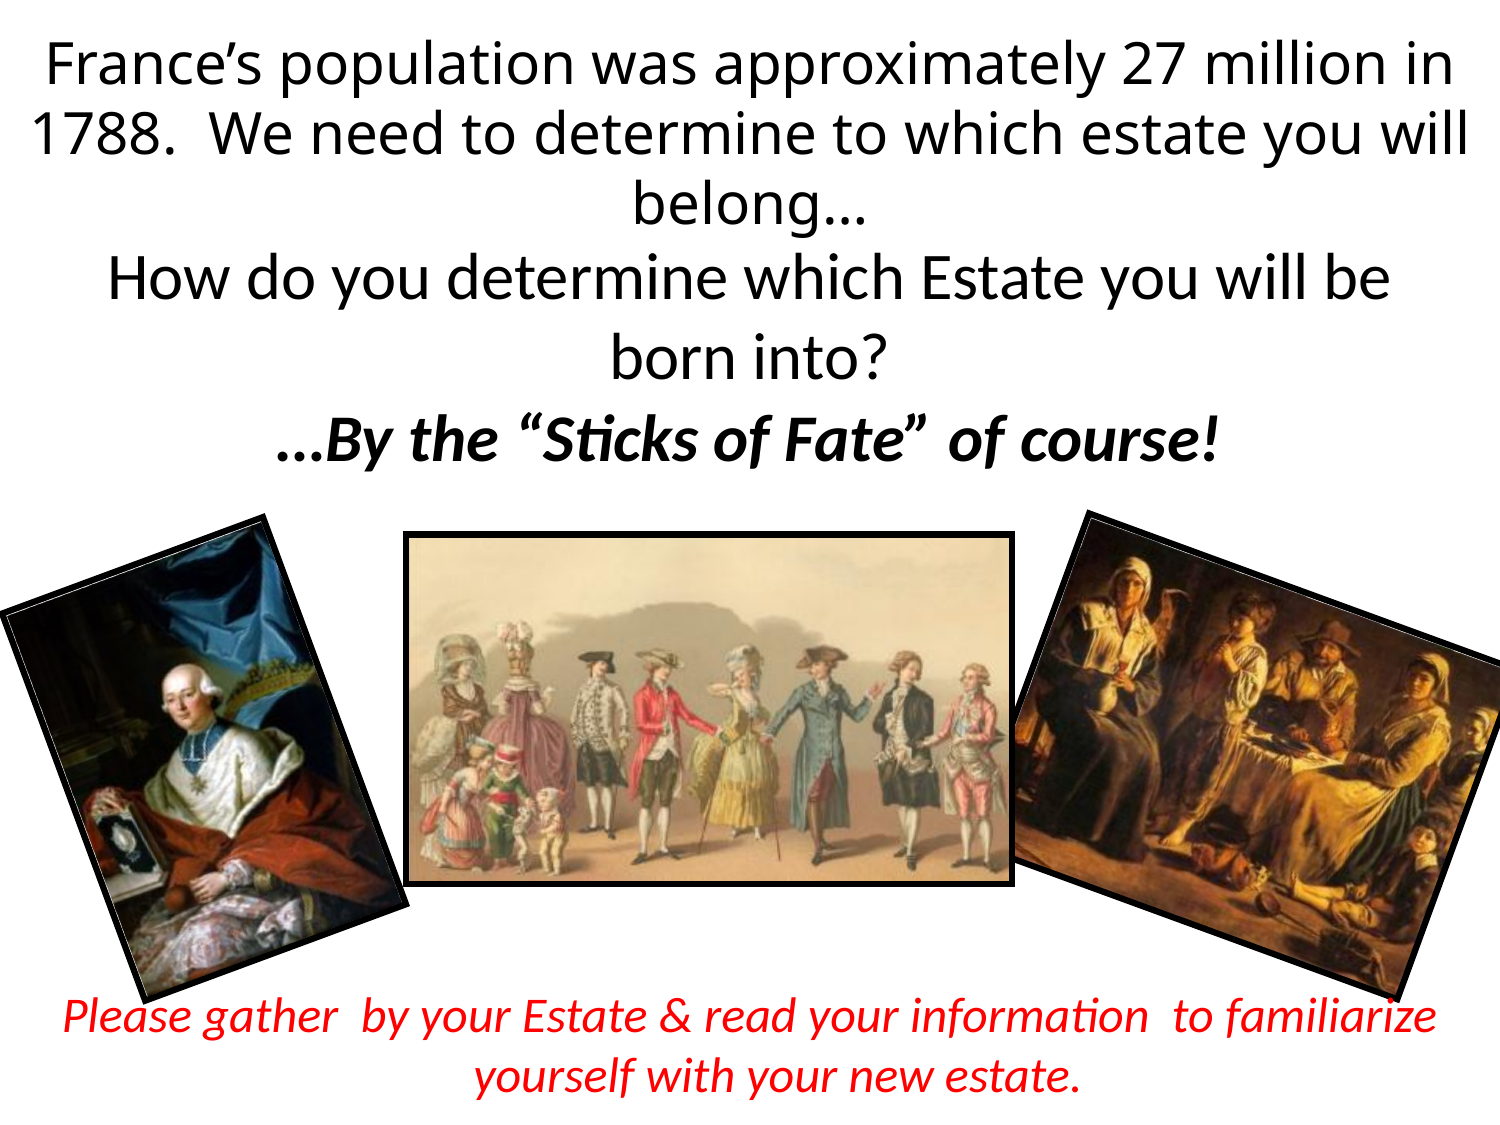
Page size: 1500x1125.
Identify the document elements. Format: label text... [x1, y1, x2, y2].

list How do you determine which Estate you will be born into? [75, 224, 1425, 413]
title France’s population was approximately 27 million in 1788. We need to determine to which estate you will belong… [0, 37, 1500, 225]
picture [408, 537, 1010, 881]
text_box …By the “Sticks of Fate” of course! [262, 387, 1238, 483]
picture [1015, 519, 1500, 975]
text_box Please gather by your Estate & read your information to familiarize yourself with your new estate. [0, 975, 1500, 1125]
picture [8, 523, 401, 975]
